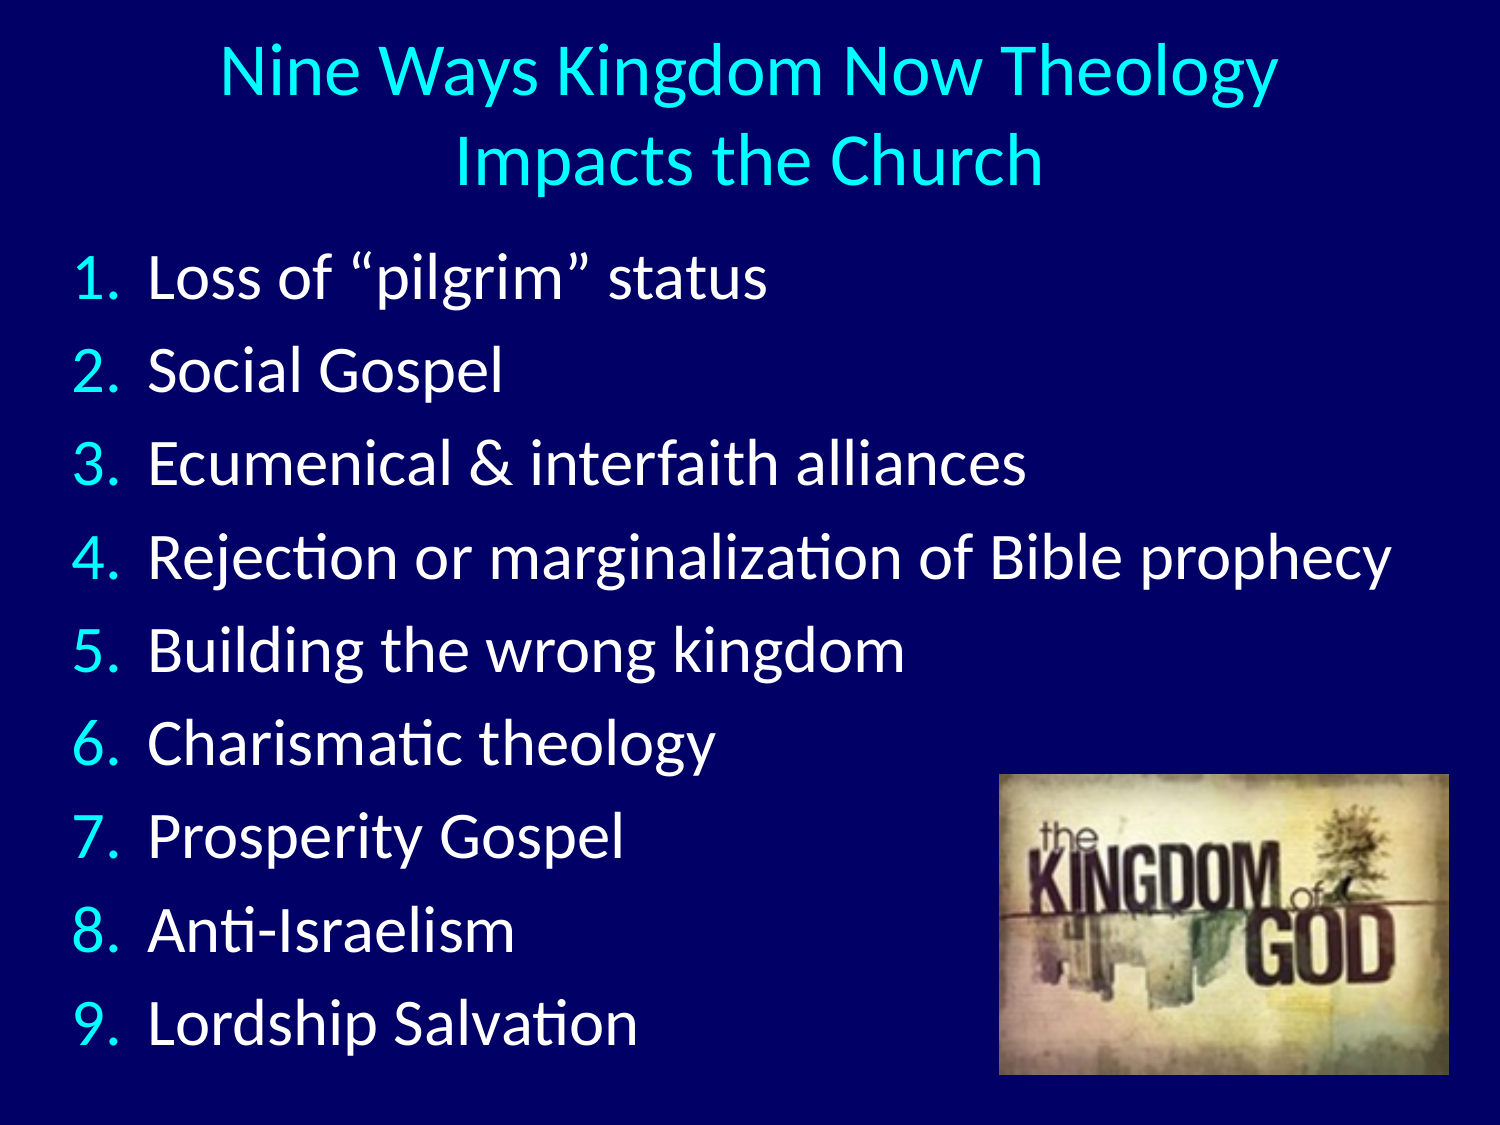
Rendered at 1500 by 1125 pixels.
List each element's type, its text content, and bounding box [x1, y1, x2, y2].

list Loss of “pilgrim” status Social Gospel Ecumenical & interfaith alliances Rejection or marginalization of Bible prophecy Building the wrong kingdom Charismatic theology Prosperity Gospel Anti-Israelism Lordship Salvation [56, 224, 1444, 1091]
title Nine Ways Kingdom Now Theology Impacts the Church [175, 34, 1325, 188]
picture [999, 774, 1450, 1076]
